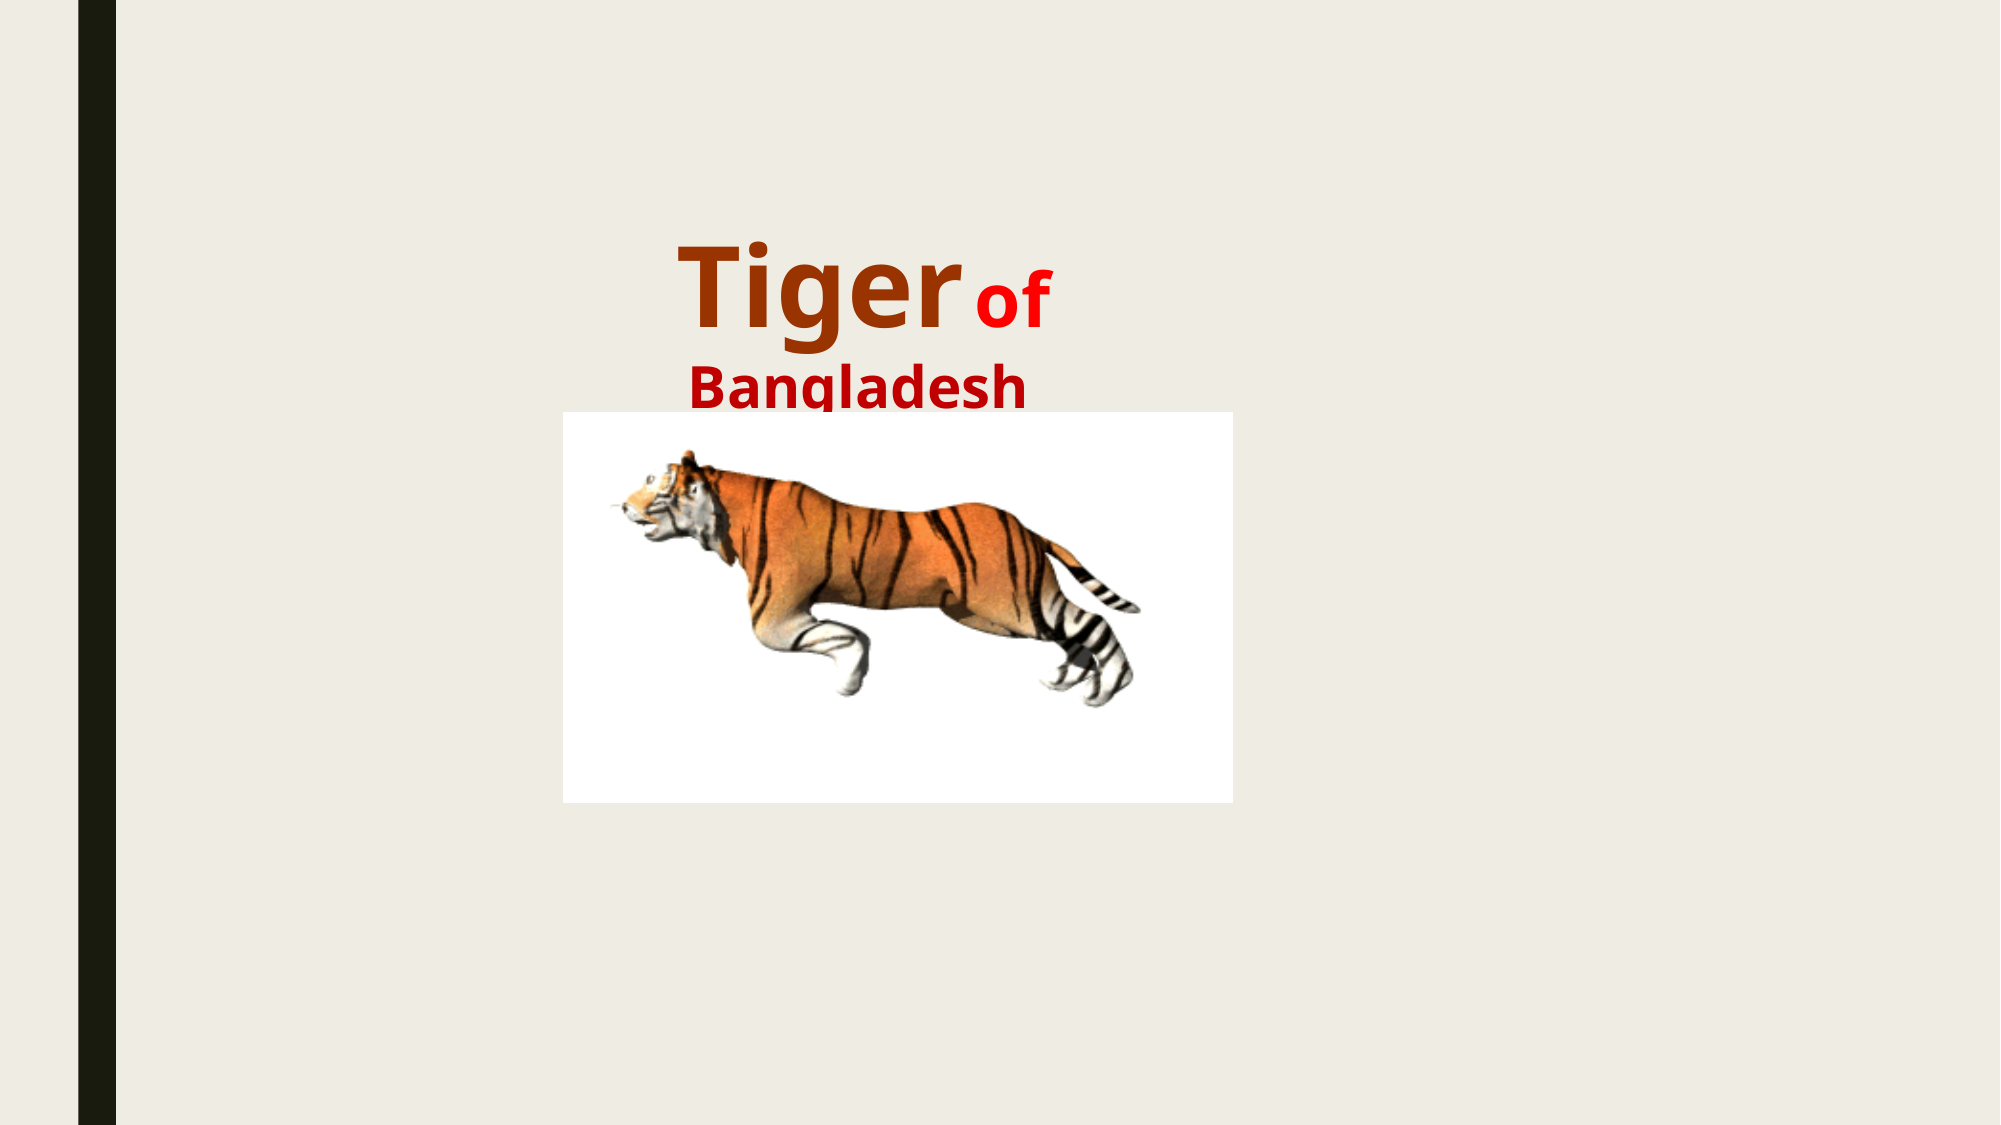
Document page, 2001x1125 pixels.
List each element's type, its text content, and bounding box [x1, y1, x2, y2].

text_box Tiger of Bangladesh [484, 207, 1233, 428]
picture [562, 412, 1233, 804]
